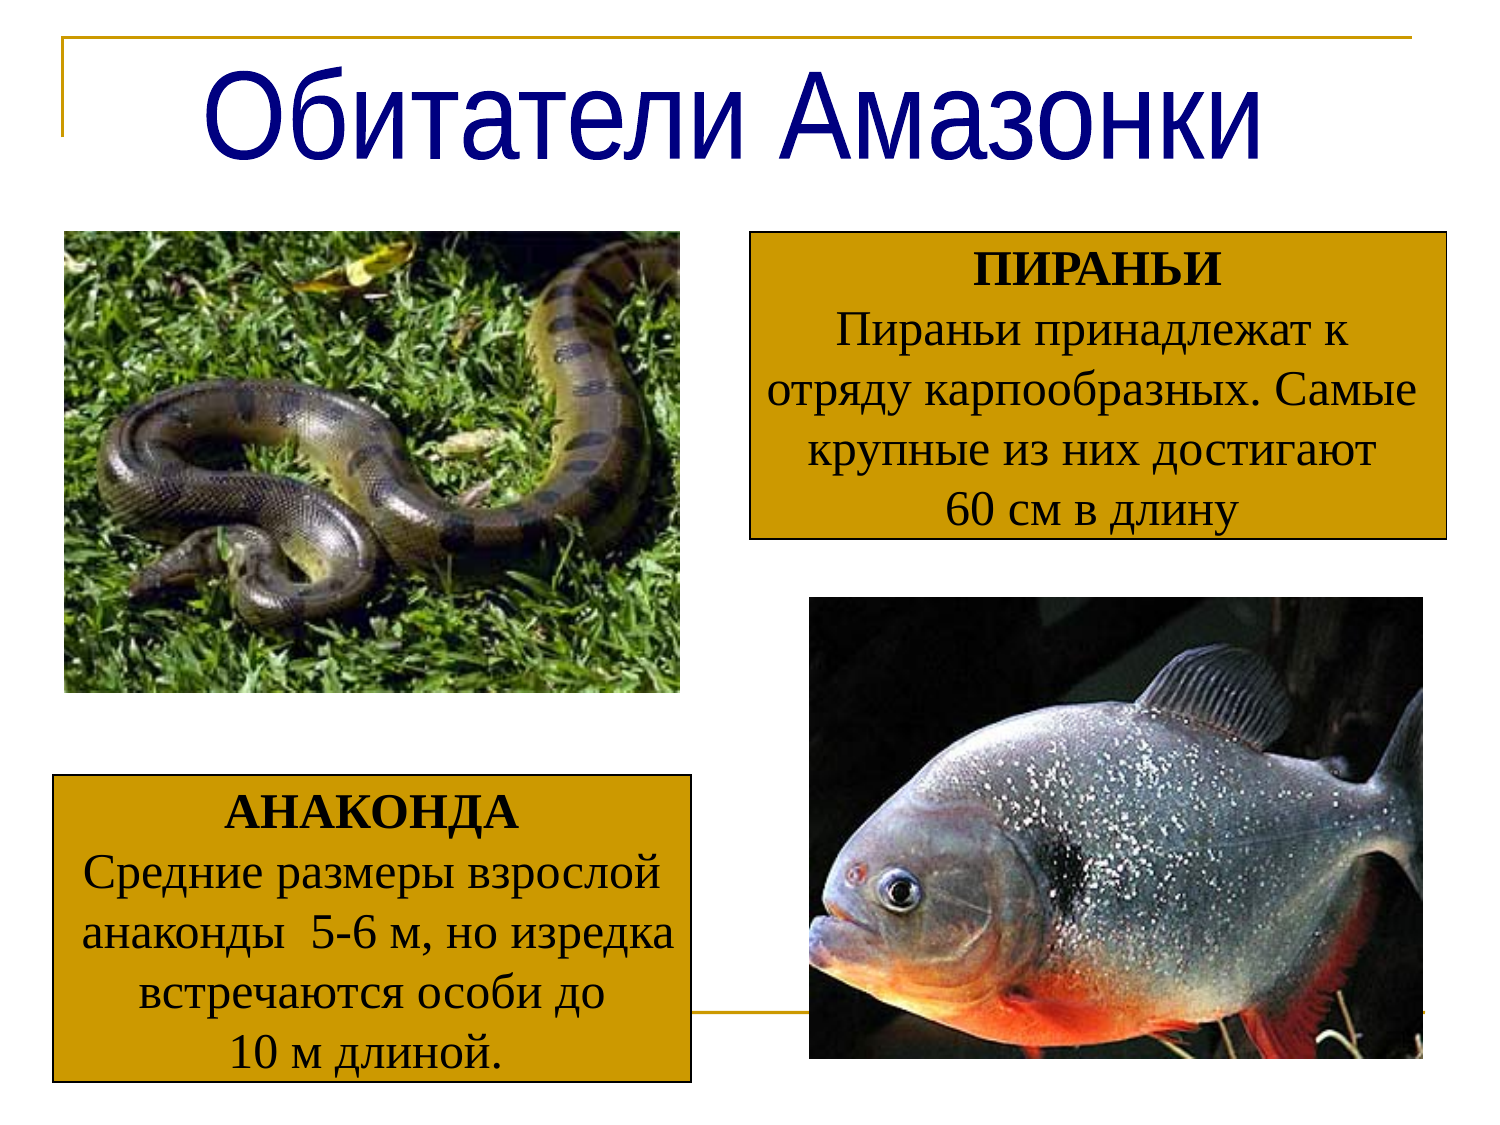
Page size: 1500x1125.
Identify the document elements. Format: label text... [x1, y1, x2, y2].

picture [64, 231, 680, 693]
picture [808, 597, 1424, 1059]
text_box ПИРАНЬИ Пираньи принадлежат к отряду карпообразных. Самые крупные из них достигают 60 см в длину [749, 231, 1447, 539]
text_box АНАКОНДА Средние размеры взрослой анаконды 5-6 м, но изредка встречаются особи до 10 м длиной. [53, 774, 692, 1083]
